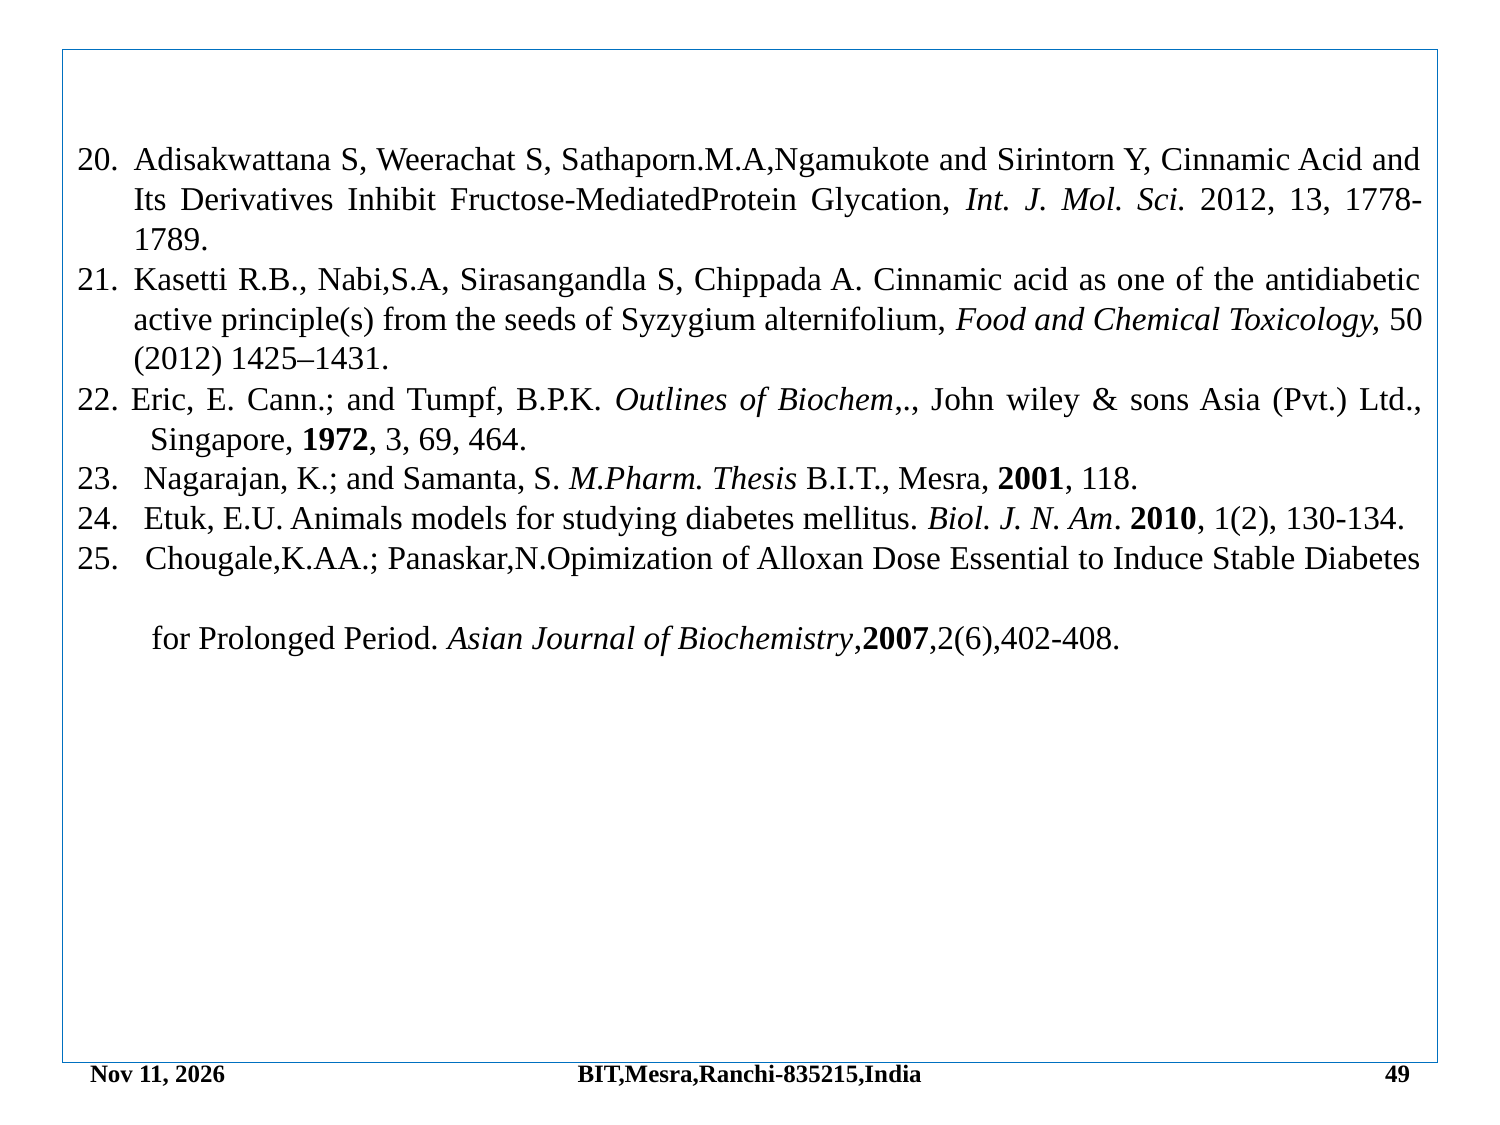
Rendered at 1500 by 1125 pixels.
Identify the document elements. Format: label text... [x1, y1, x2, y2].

slide_number 49 [1074, 1063, 1425, 1103]
text_box Adisakwattana S, Weerachat S, Sathaporn.M.A,Ngamukote and Sirintorn Y, Cinnamic Acid and Its Derivatives Inhibit Fructose-MediatedProtein Glycation, Int. J. Mol. Sci. 2012, 13, 1778-1789. Kasetti R.B., Nabi,S.A, Sirasangandla S, Chippada A. Cinnamic acid as one of the antidiabetic active principle(s) from the seeds of Syzygium alternifolium, Food and Chemical Toxicology, 50 (2012) 1425–1431. 22. Eric, E. Cann.; and Tumpf, B.P.K. Outlines of Biochem,., John wiley & sons Asia (Pvt.) Ltd., Singapore, 1972, 3, 69, 464. 23. Nagarajan, K.; and Samanta, S. M.Pharm. Thesis B.I.T., Mesra, 2001, 118. 24. Etuk, E.U. Animals models for studying diabetes mellitus. Biol. J. N. Am. 2010, 1(2), 130-134. 25. Chougale,K.AA.; Panaskar,N.Opimization of Alloxan Dose Essential to Induce Stable Diabetes for Prolonged Period. Asian Journal of Biochemistry,2007,2(6),402-408. [62, 49, 1438, 1063]
slide_number 27-Sep-14 [75, 1063, 425, 1103]
footer BIT,Mesra,Ranchi-835215,India [512, 1063, 988, 1103]
